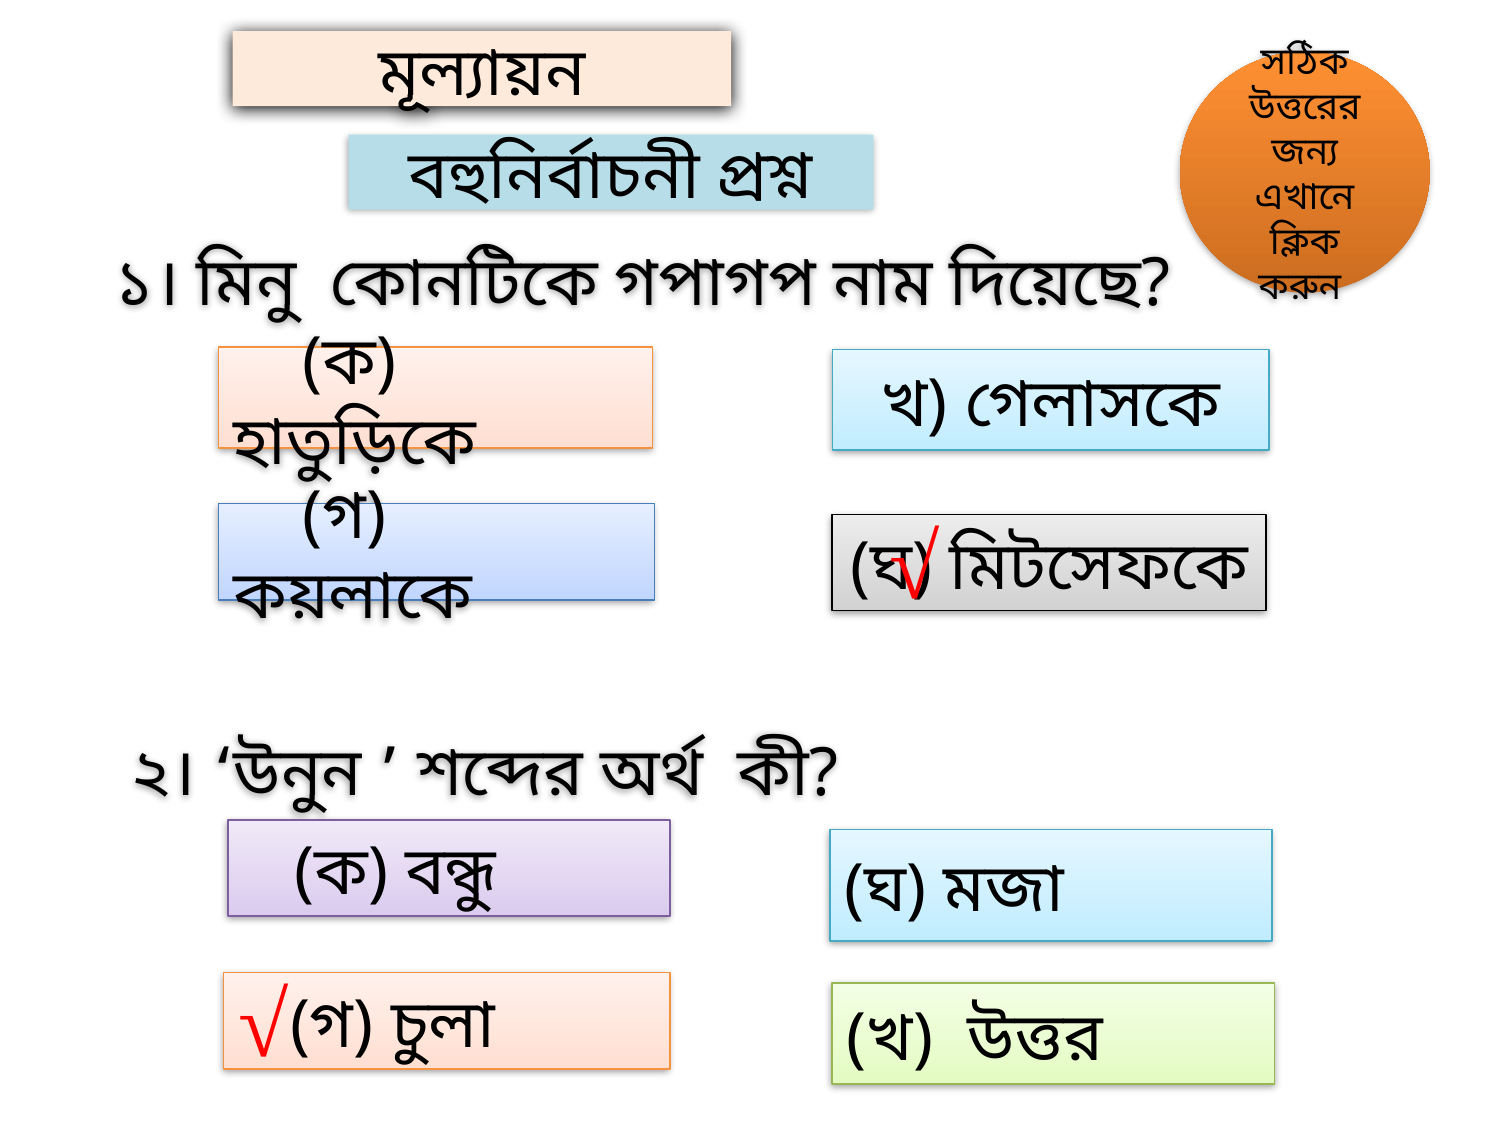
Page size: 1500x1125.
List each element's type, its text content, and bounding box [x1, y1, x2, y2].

text_box √ [874, 499, 963, 625]
text_box (ক) বন্ধু [227, 819, 671, 917]
text_box সঠিক উত্তরের জন্য এখানে ক্লিক করুন [1179, 51, 1430, 293]
text_box √ [223, 957, 349, 1083]
text_box ২। ‘উনুন ’ শব্দের অর্থ কী? [116, 699, 1267, 838]
text_box (গ) কয়লাকে [218, 503, 655, 601]
text_box ১। মিনু কোনটিকে গপাগপ নাম দিয়েছে? [99, 209, 1251, 348]
text_box (খ) উত্তর [831, 982, 1275, 1085]
text_box খ) গেলাসকে [832, 349, 1270, 451]
text_box বহুনির্বাচনী প্রশ্ন [348, 134, 874, 210]
text_box (ঘ) মিটসেফকে [963, 514, 1267, 611]
text_box (গ) চুলা [349, 972, 671, 1070]
text_box (ঘ) মিটসেফকে [831, 514, 874, 611]
text_box (ঘ) মজা [829, 829, 1273, 942]
text_box মূল্যায়ন [232, 31, 732, 107]
text_box (ক) হাতুড়িকে [218, 346, 653, 449]
